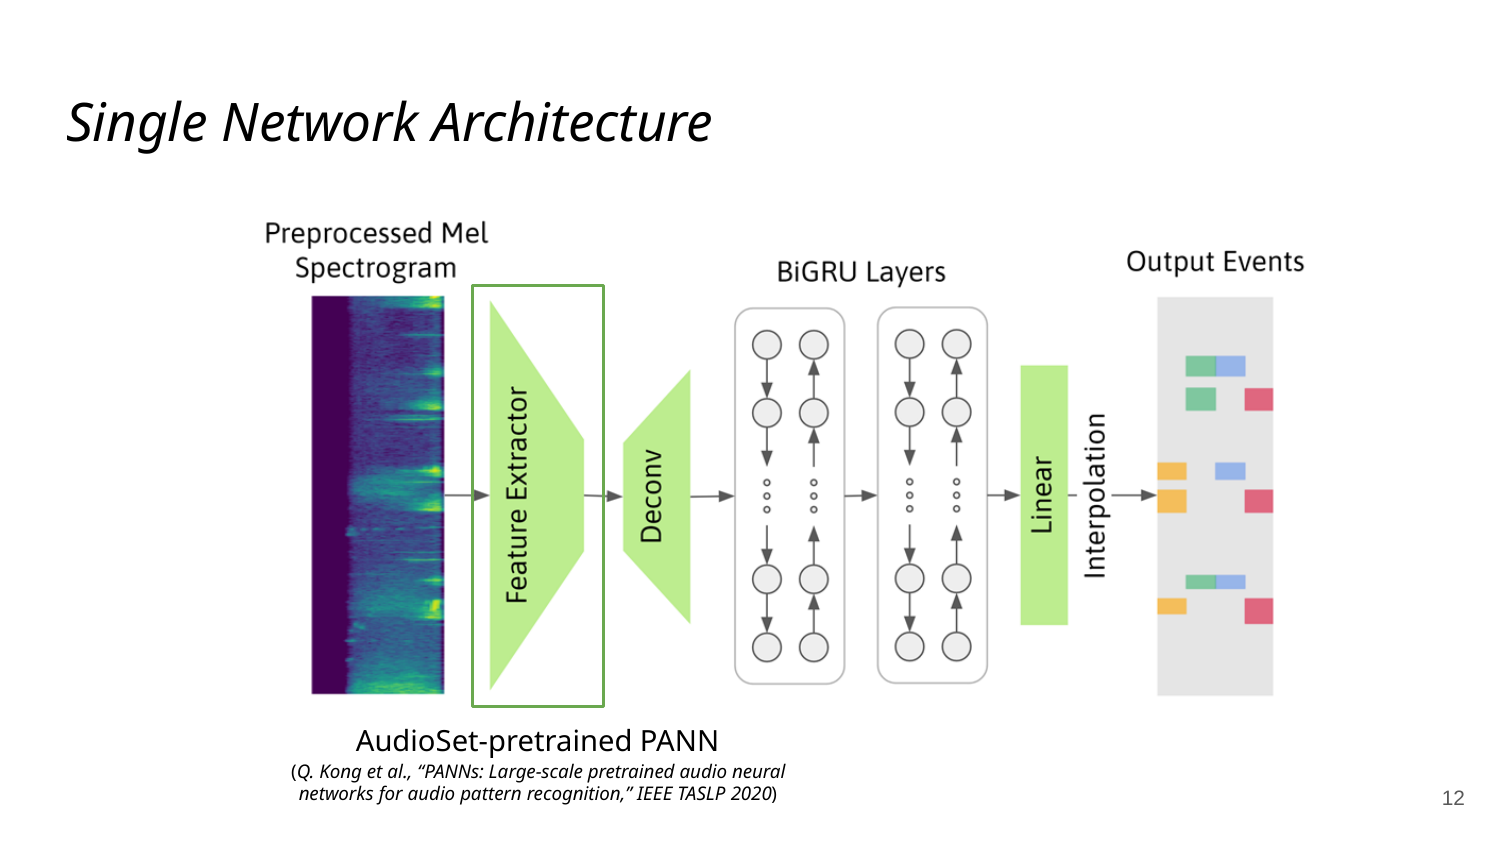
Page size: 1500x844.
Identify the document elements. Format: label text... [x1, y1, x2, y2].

picture [257, 215, 1314, 708]
text_box AudioSet-pretrained PANN (Q. Kong et al., “PANNs: Large-scale pretrained audio neural networks for audio pattern recognition,” IEEE TASLP 2020) [248, 706, 828, 844]
slide_number 12 [1389, 764, 1480, 830]
title Single Network Architecture [51, 72, 1449, 167]
